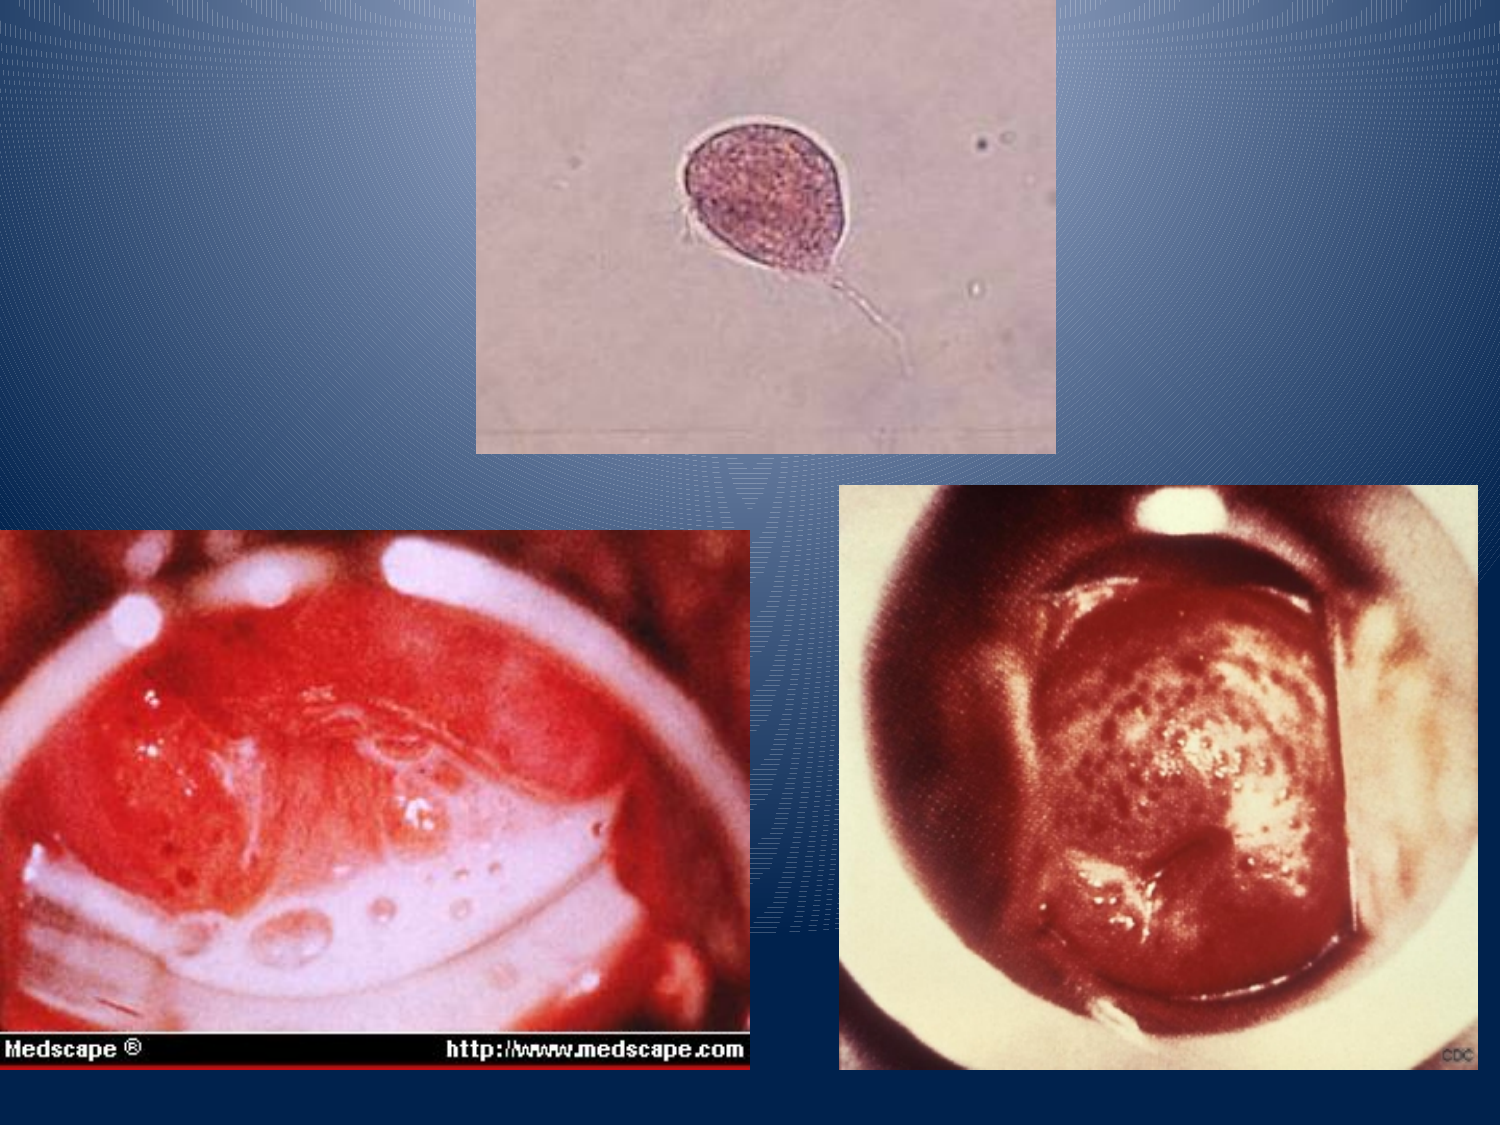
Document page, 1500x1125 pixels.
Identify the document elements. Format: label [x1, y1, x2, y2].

picture [0, 529, 751, 1070]
picture [475, 0, 1056, 454]
picture [839, 485, 1479, 1070]
